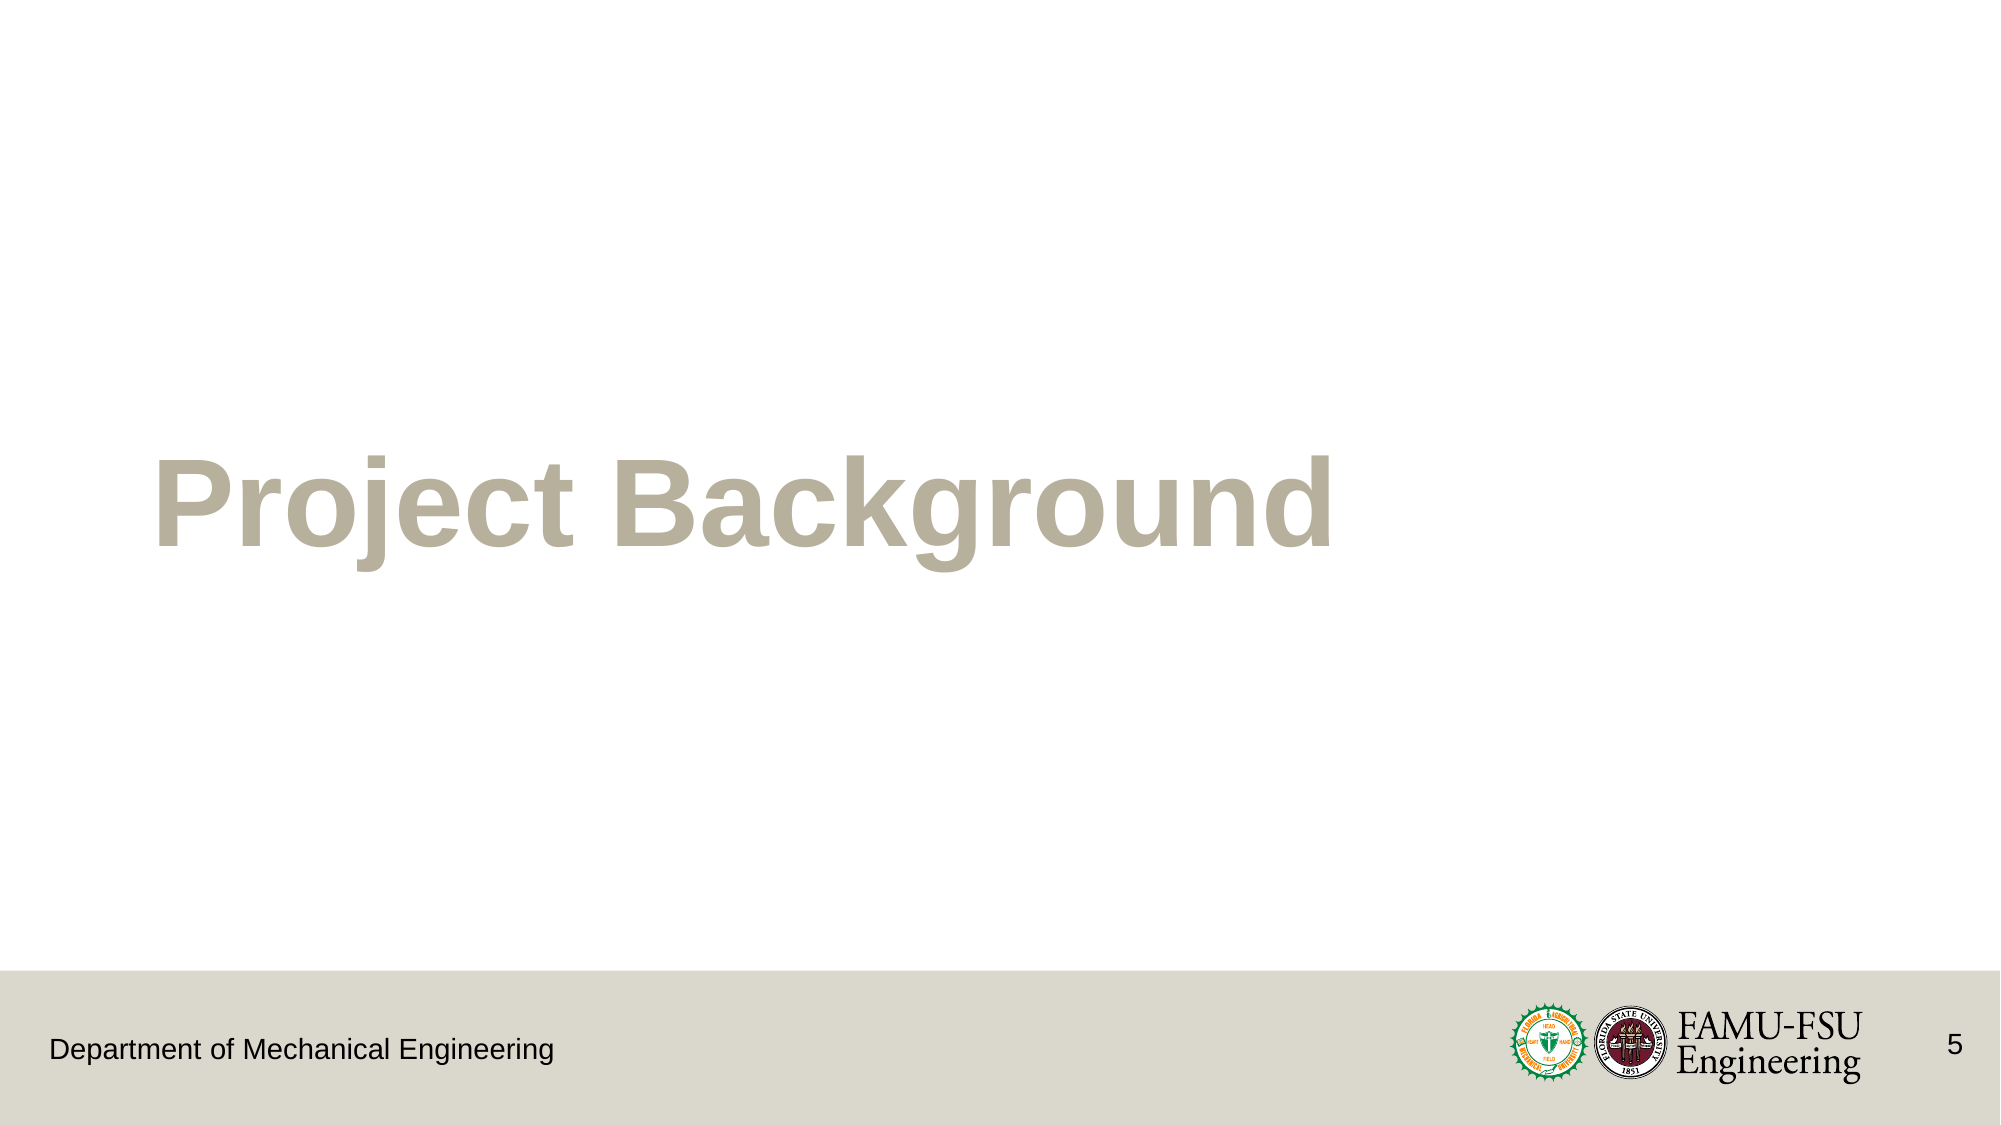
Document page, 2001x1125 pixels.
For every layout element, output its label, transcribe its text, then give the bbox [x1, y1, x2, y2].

title Project Background [136, 113, 1862, 582]
slide_number 5 [1862, 1017, 1978, 1078]
